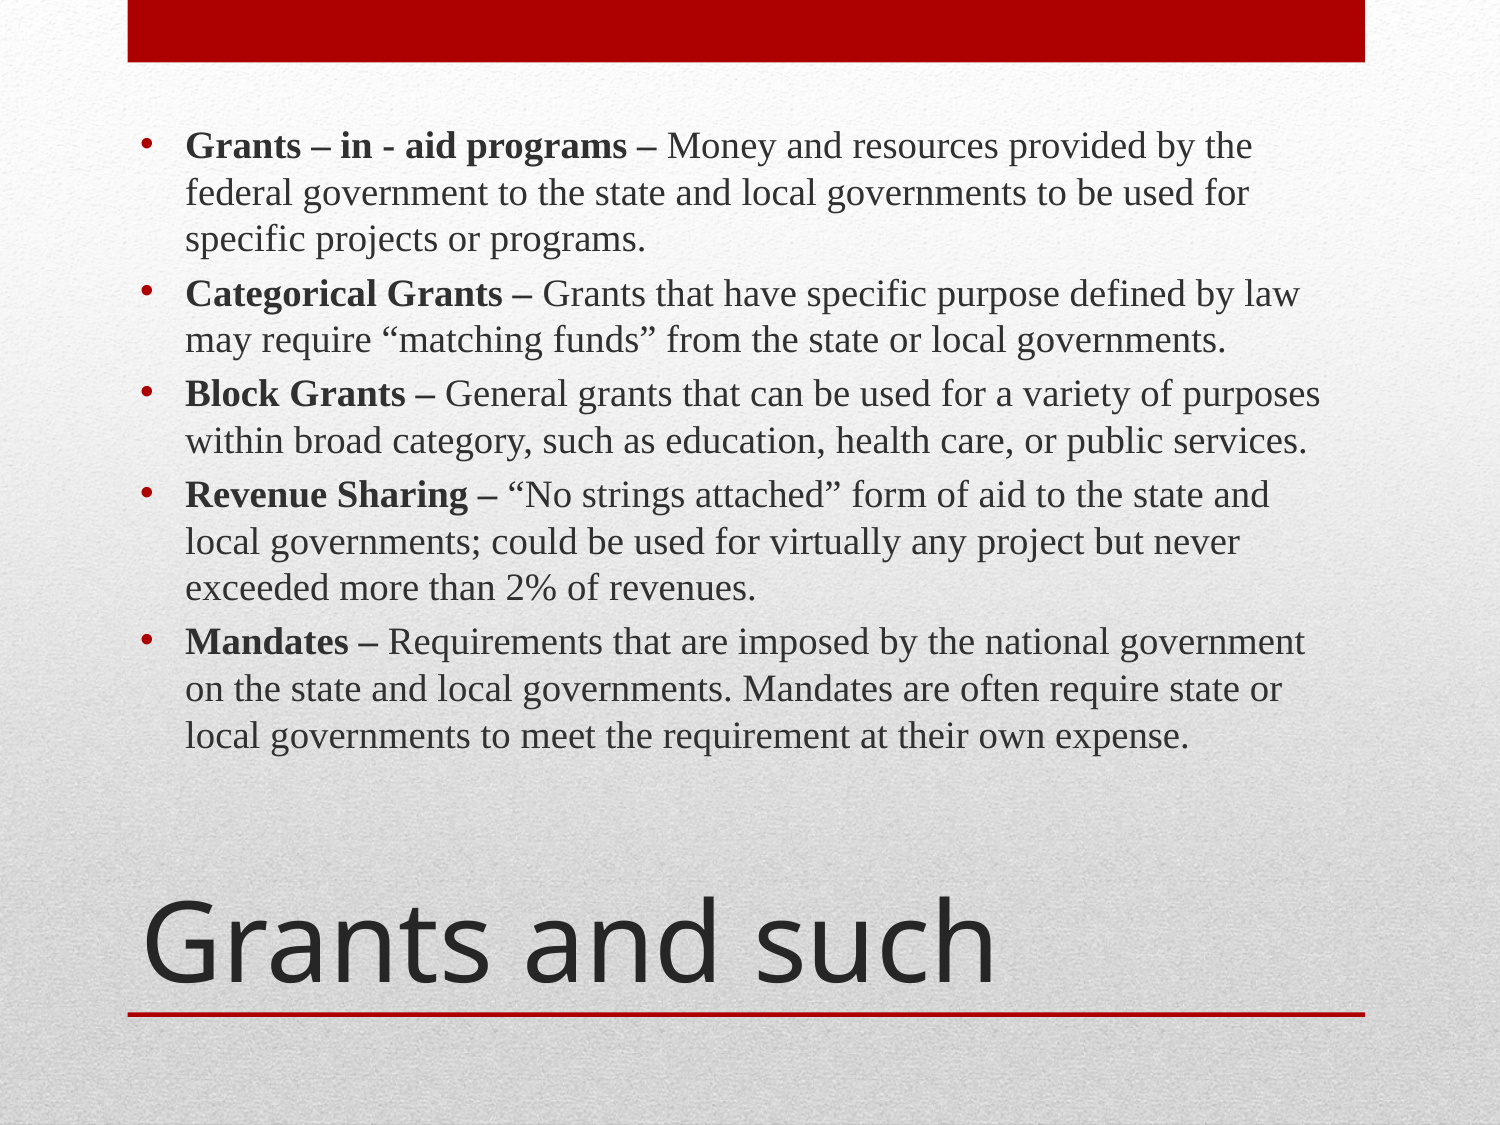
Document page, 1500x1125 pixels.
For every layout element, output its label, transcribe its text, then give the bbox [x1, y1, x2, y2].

title Grants and such [125, 863, 1238, 1013]
list Grants – in - aid programs – Money and resources provided by the federal government to the state and local governments to be used for specific projects or programs. Categorical Grants – Grants that have specific purpose defined by law may require “matching funds” from the state or local governments. Block Grants – General grants that can be used for a variety of purposes within broad category, such as education, health care, or public services. Revenue Sharing – “No strings attached” form of aid to the state and local governments; could be used for virtually any project but never exceeded more than 2% of revenues. Mandates – Requirements that are imposed by the national government on the state and local governments. Mandates are often require state or local governments to meet the requirement at their own expense. [125, 112, 1363, 863]
